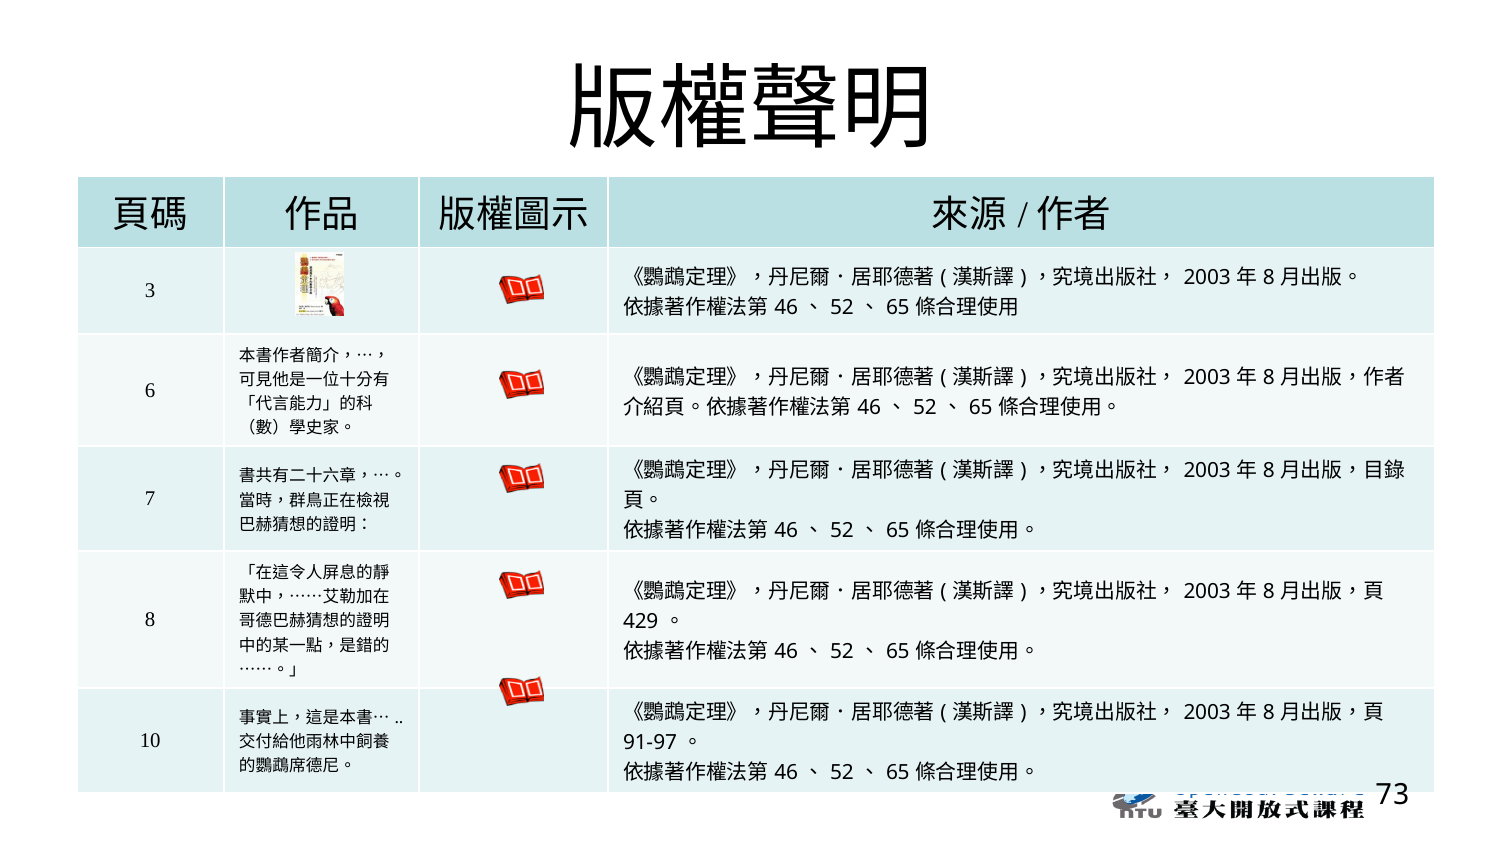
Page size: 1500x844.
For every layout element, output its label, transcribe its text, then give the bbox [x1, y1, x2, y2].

table_cell [420, 335, 607, 445]
table_cell 《鸚鵡定理》，丹尼爾．居耶德著(漢斯譯)，究境出版社，2003年8月出版。 依據著作權法第46、52、65條合理使用 [609, 248, 1434, 333]
table_cell [420, 248, 607, 333]
table_cell [420, 447, 607, 550]
table_cell 本書作者簡介，…，可見他是一位十分有「代言能力」的科（數）學史家。 [225, 335, 418, 445]
table_cell 8 [78, 552, 223, 687]
picture [295, 252, 345, 316]
table_cell 事實上，這是本書…..交付給他雨林中飼養的鸚鵡席德尼。 [225, 689, 418, 792]
table_cell 書共有二十六章，…。當時，群鳥正在檢視巴赫猜想的證明： [225, 447, 418, 550]
picture [499, 274, 544, 304]
table_cell 「在這令人屏息的靜默中，……艾勒加在哥德巴赫猜想的證明中的某一點，是錯的……。」 [225, 552, 418, 687]
table_cell [225, 248, 418, 333]
picture [499, 569, 544, 600]
picture [499, 463, 544, 493]
table_header 版權圖示 [420, 177, 607, 247]
picture [499, 676, 544, 706]
slide_number 73 [1074, 768, 1425, 827]
table_cell 7 [78, 447, 223, 550]
table_cell [420, 552, 607, 687]
table_cell [420, 689, 607, 792]
table_cell 3 [78, 248, 223, 333]
title 版權聲明 [74, 33, 1426, 175]
table_header 作品 [225, 177, 418, 247]
table_cell 《鸚鵡定理》，丹尼爾．居耶德著(漢斯譯)，究境出版社，2003年8月出版，作者介紹頁。依據著作權法第46、52、65條合理使用。 [609, 335, 1434, 445]
table_cell 6 [78, 335, 223, 445]
table_header 來源/作者 [609, 177, 1434, 247]
table_cell 《鸚鵡定理》，丹尼爾．居耶德著(漢斯譯)，究境出版社，2003年8月出版，頁91-97。 依據著作權法第46、52、65條合理使用。 [609, 689, 1434, 792]
table_cell 10 [78, 689, 223, 792]
table_cell 《鸚鵡定理》，丹尼爾．居耶德著(漢斯譯)，究境出版社，2003年8月出版，頁429。 依據著作權法第46、52、65條合理使用。 [609, 552, 1434, 687]
table_cell 《鸚鵡定理》，丹尼爾．居耶德著(漢斯譯)，究境出版社，2003年8月出版，目錄頁。 依據著作權法第46、52、65條合理使用。 [609, 447, 1434, 550]
table_header 頁碼 [78, 177, 223, 247]
picture [499, 369, 544, 399]
